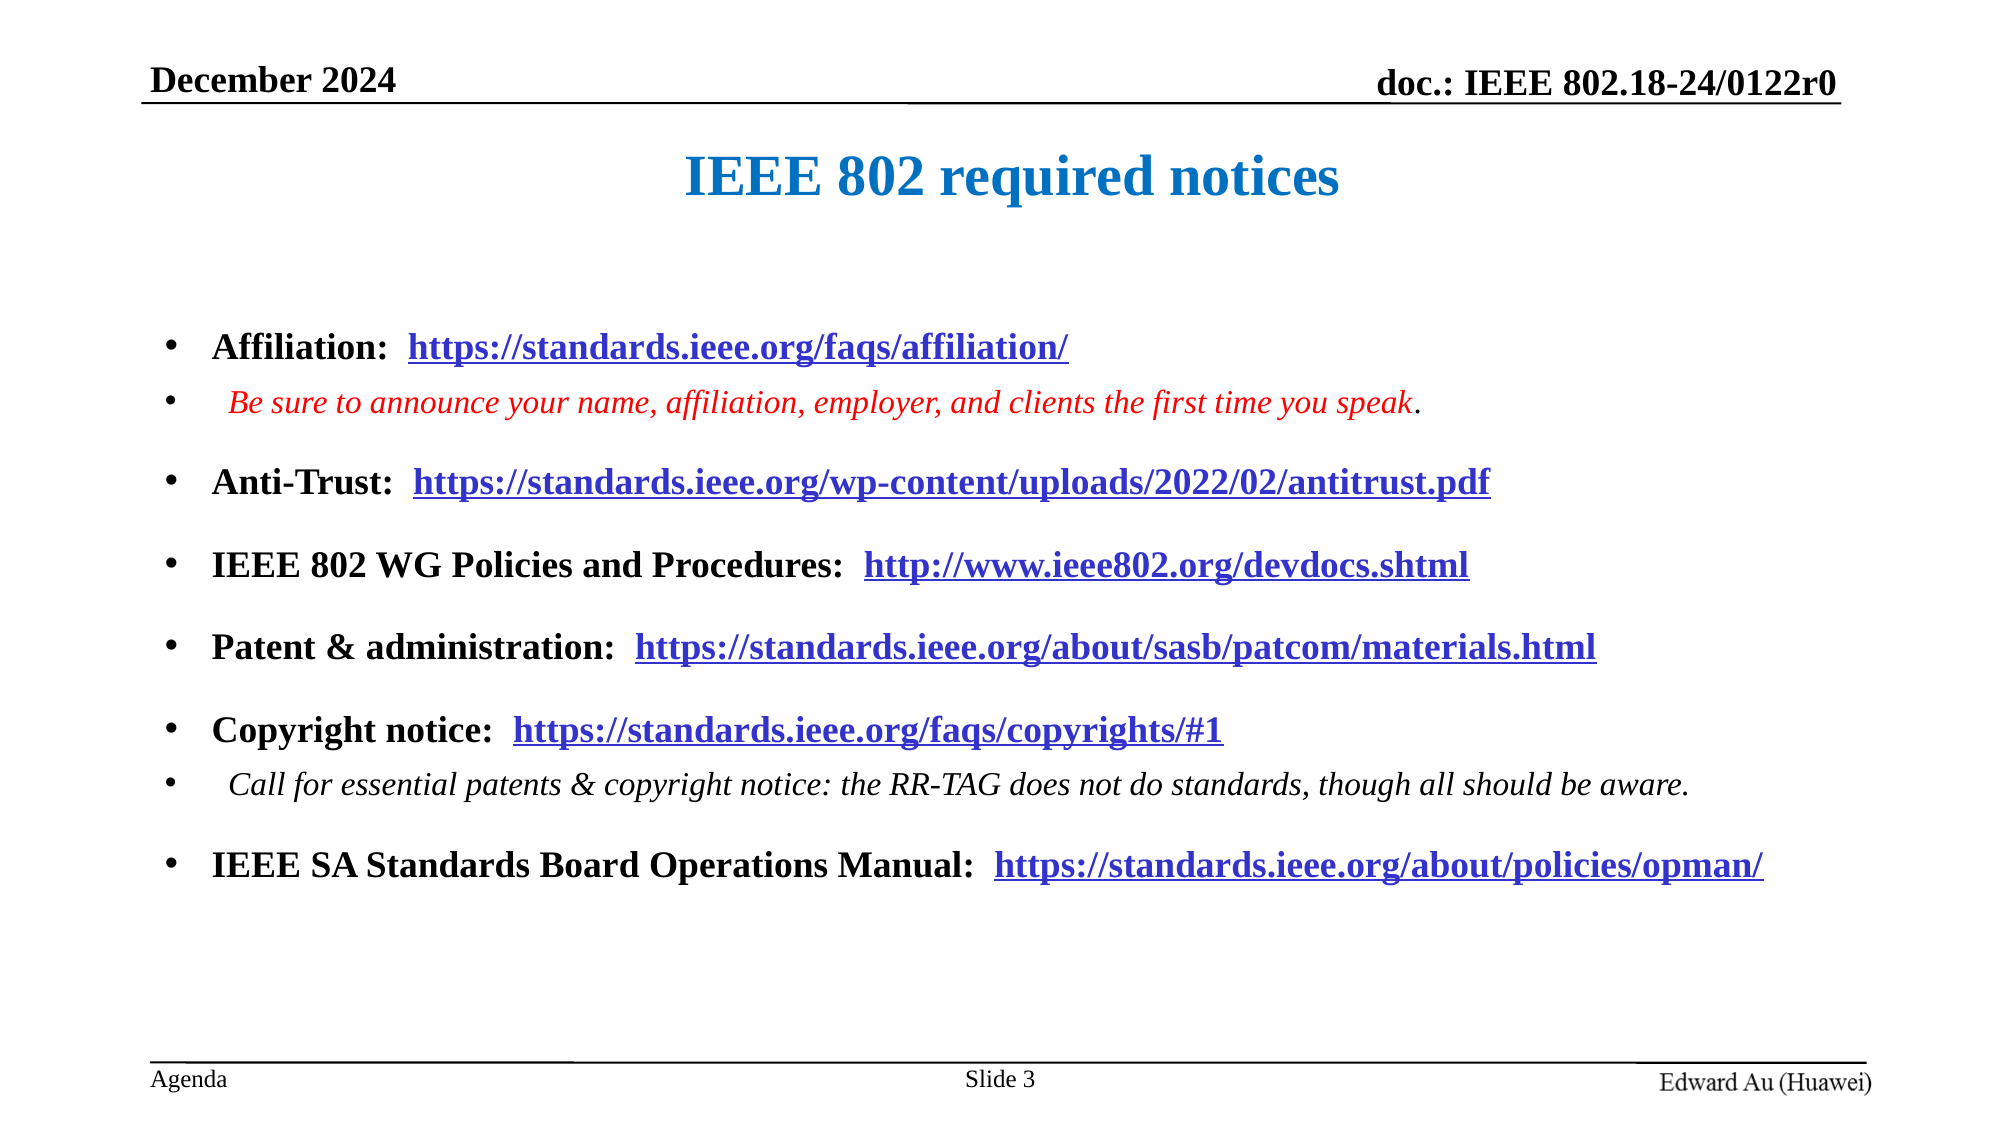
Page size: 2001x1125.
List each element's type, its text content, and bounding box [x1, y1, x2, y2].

title IEEE 802 required notices [162, 99, 1864, 246]
slide_number Slide 3 [925, 1061, 1076, 1123]
picture [1174, 1058, 1887, 1113]
text_box Affiliation: https://standards.ieee.org/faqs/affiliation/ Be sure to announce your name, affiliation, employer, and clients the first time you speak. Anti-Trust: https://standards.ieee.org/wp-content/uploads/2022/02/antitrust.pdf IEEE 802 WG Policies and Procedures: http://www.ieee802.org/devdocs.shtml Patent & administration: https://standards.ieee.org/about/sasb/patcom/materials.html Copyright notice: https://standards.ieee.org/faqs/copyrights/#1 Call for essential patents & copyright notice: the RR-TAG does not do standards, though all should be aware. IEEE SA Standards Board Operations Manual: https://standards.ieee.org/about/policies/opman/ [149, 262, 1875, 1028]
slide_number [149, 54, 513, 101]
